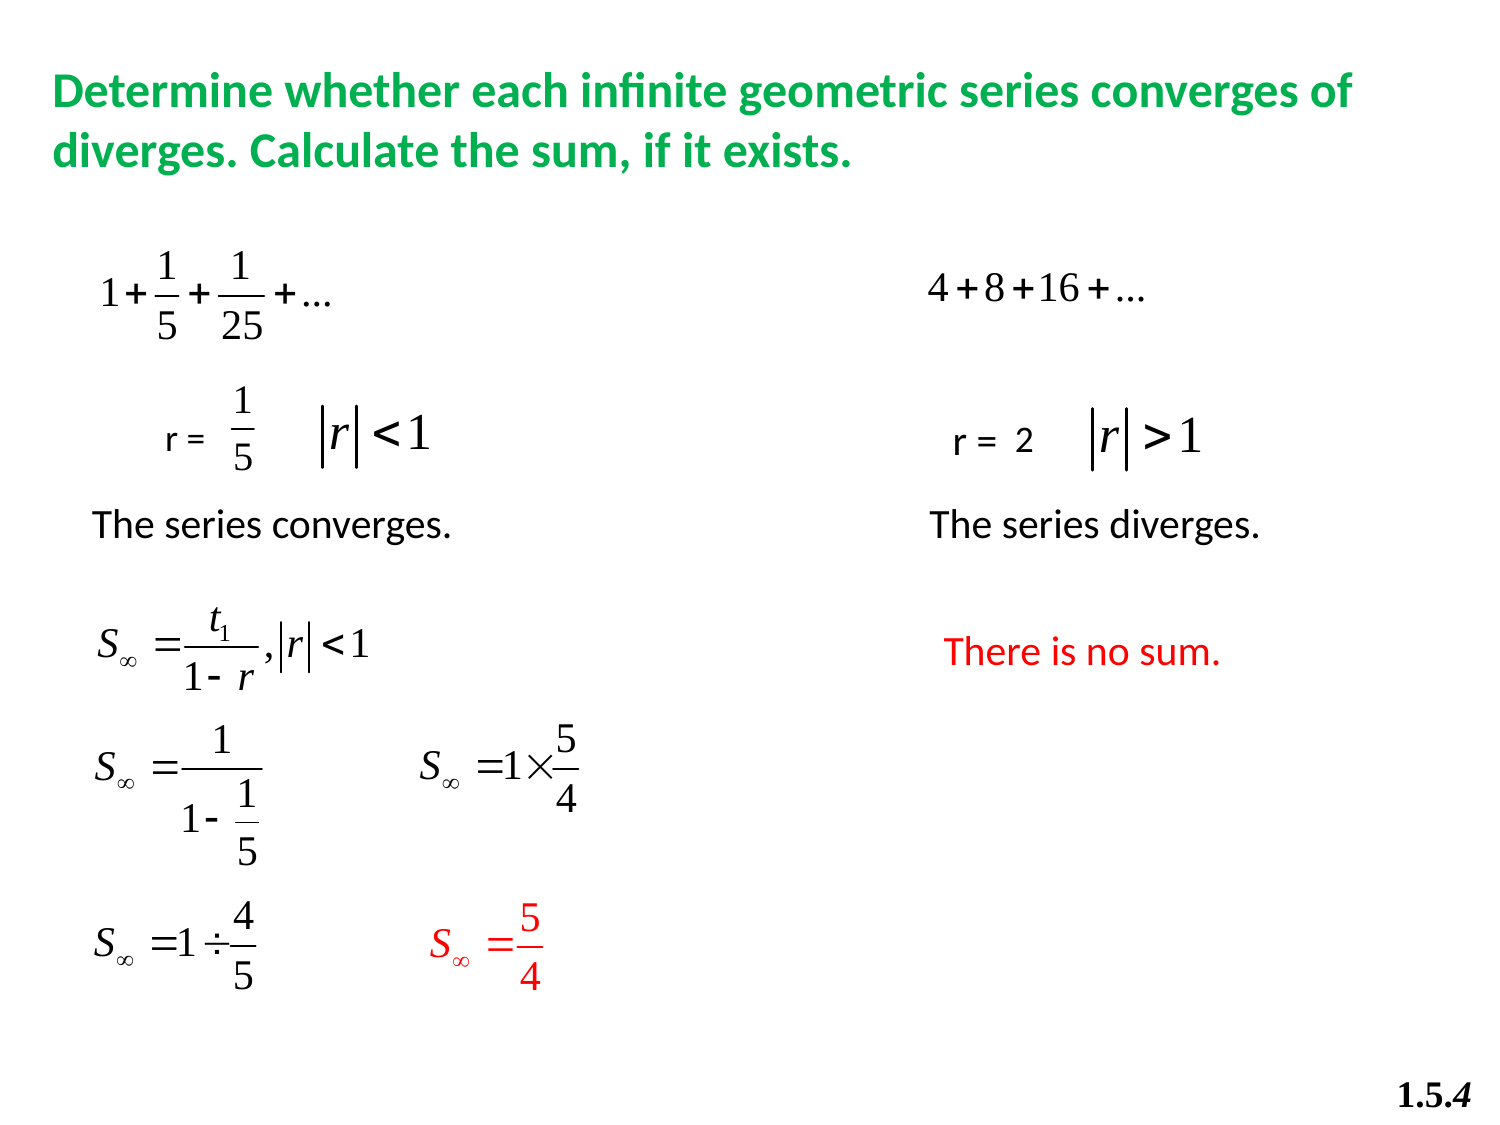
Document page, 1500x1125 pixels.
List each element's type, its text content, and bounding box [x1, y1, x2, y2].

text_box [312, 393, 439, 481]
text_box r = [937, 406, 1022, 472]
text_box The series diverges. [914, 489, 1276, 555]
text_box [412, 712, 589, 823]
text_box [224, 374, 263, 480]
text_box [422, 890, 553, 1001]
text_box The series converges. [77, 489, 468, 555]
text_box Determine whether each infinite geometric series converges of diverges. Calculate the sum, if it exists. [37, 49, 1400, 185]
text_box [1082, 395, 1209, 483]
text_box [920, 262, 1151, 312]
text_box r = [150, 406, 219, 467]
text_box There is no sum. [928, 615, 1237, 681]
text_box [86, 888, 267, 999]
text_box 1.5.4 [1381, 1062, 1487, 1123]
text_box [97, 239, 338, 349]
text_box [87, 712, 271, 876]
text_box 2 [1000, 407, 1058, 467]
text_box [89, 590, 376, 701]
